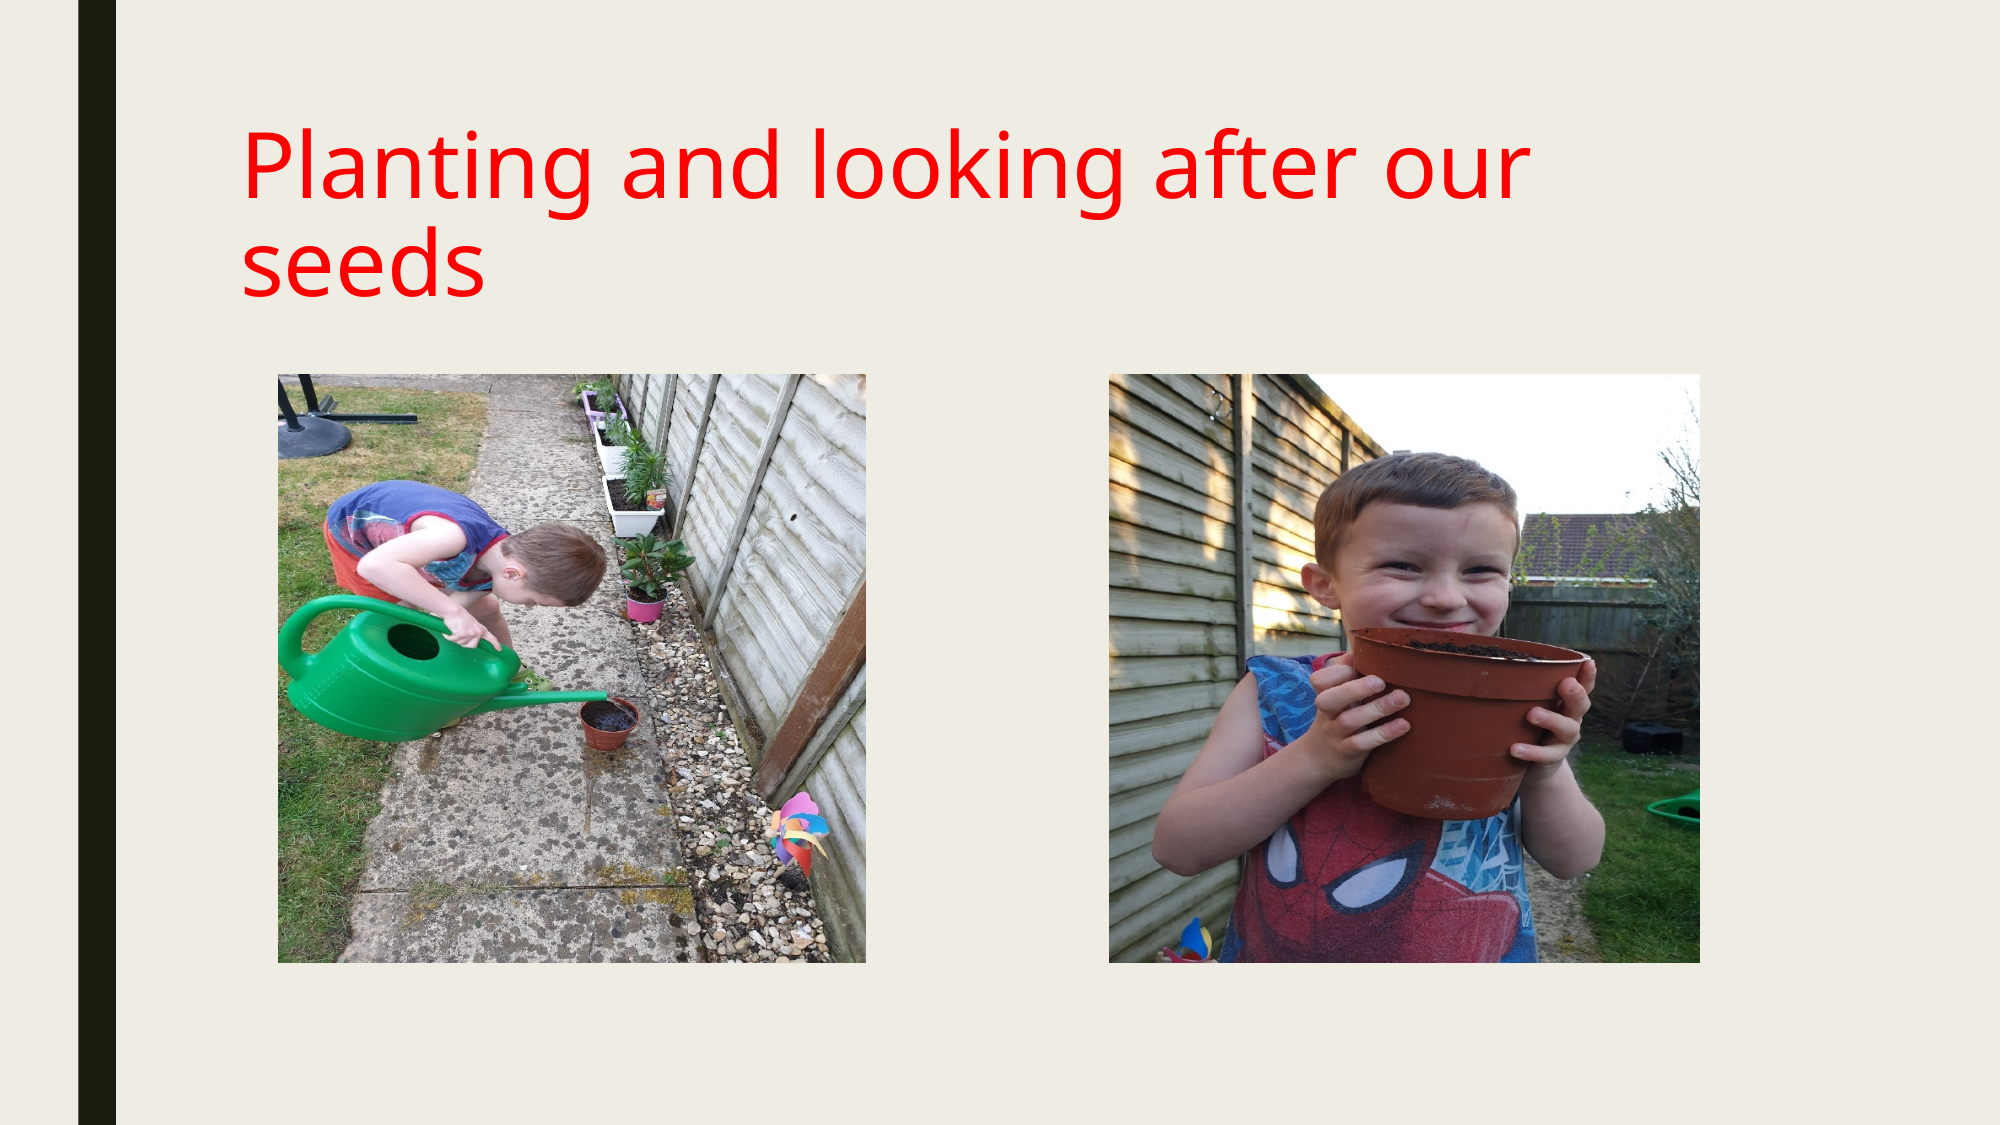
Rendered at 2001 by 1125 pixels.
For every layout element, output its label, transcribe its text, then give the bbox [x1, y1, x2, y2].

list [1109, 374, 1700, 963]
title Planting and looking after our seeds [225, 112, 1800, 357]
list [278, 374, 866, 963]
